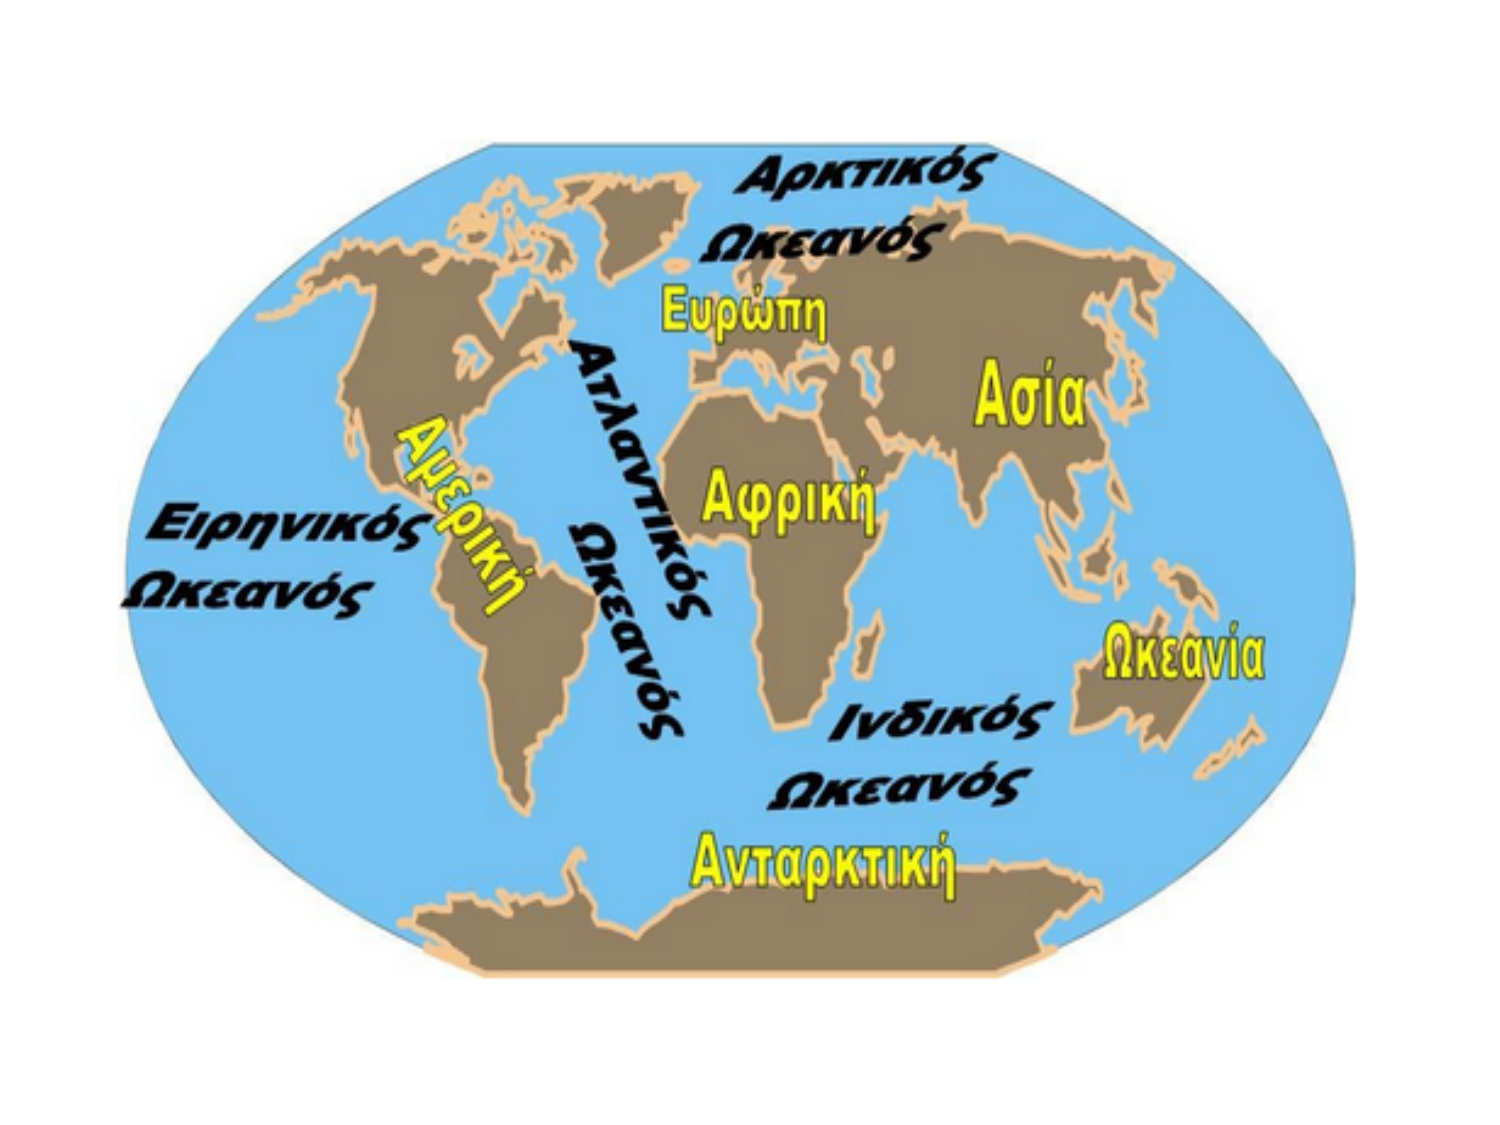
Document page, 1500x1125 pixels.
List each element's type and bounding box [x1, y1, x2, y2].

picture [0, 105, 1366, 1020]
